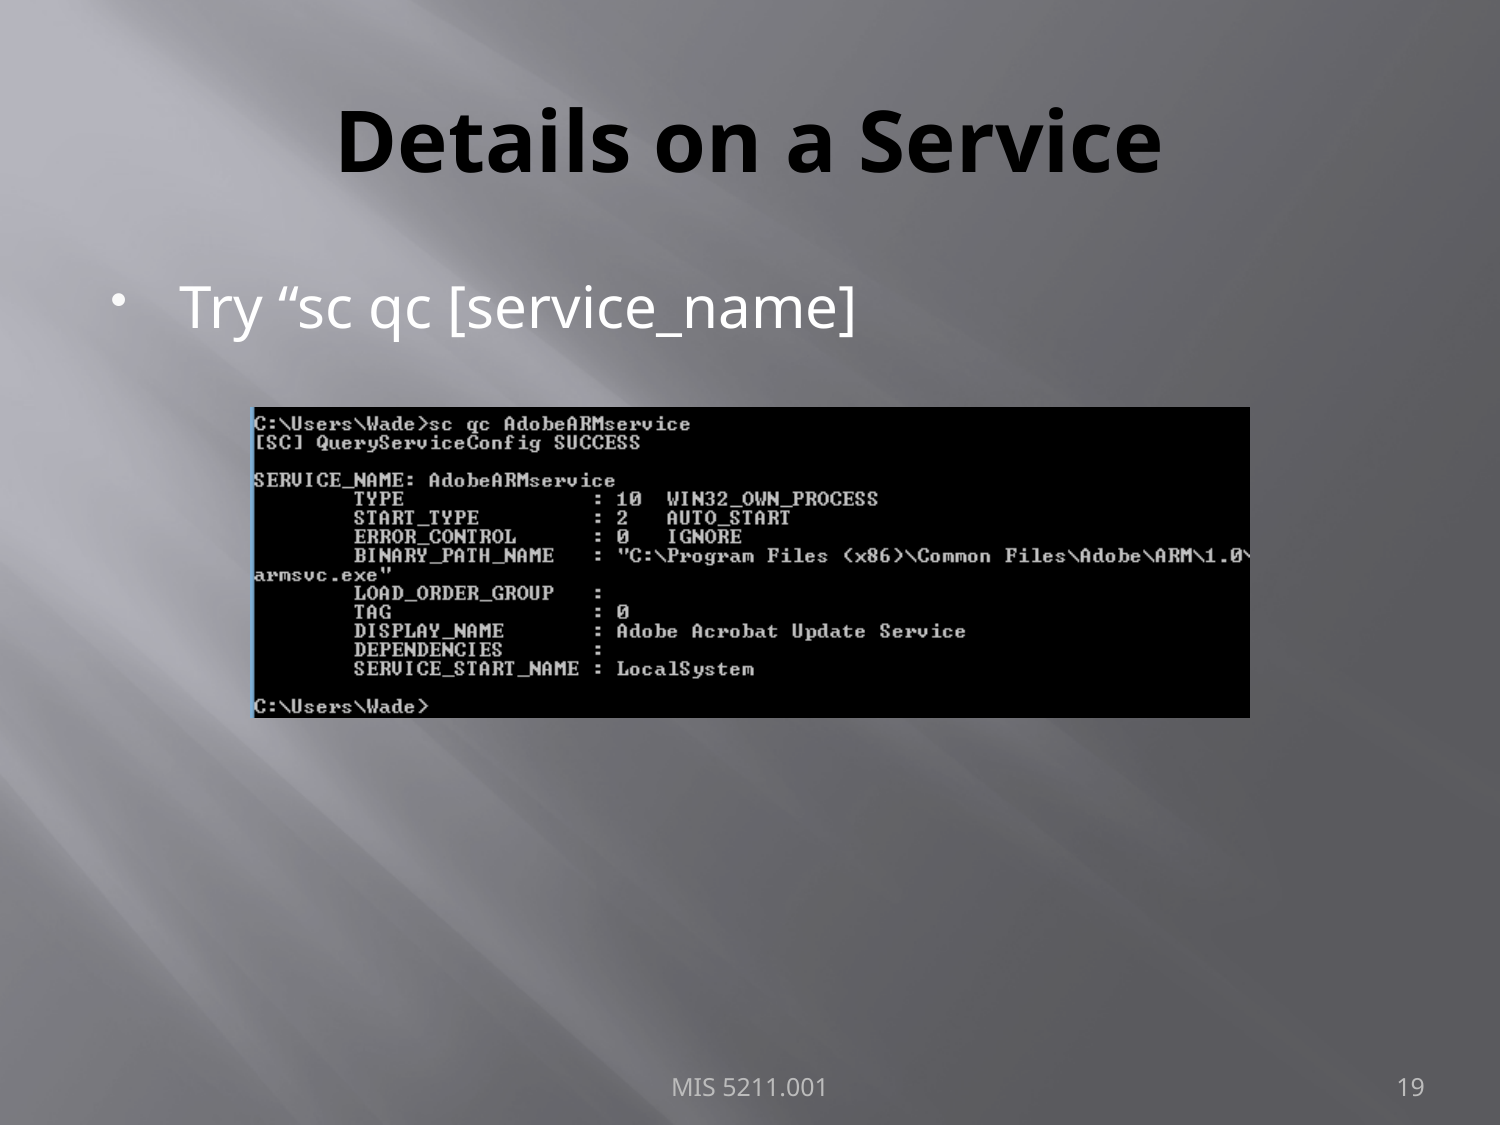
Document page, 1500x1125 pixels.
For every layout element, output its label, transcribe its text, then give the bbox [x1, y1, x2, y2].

slide_number 19 [1299, 1052, 1425, 1113]
title Details on a Service [75, 45, 1425, 233]
footer MIS 5211.001 [512, 1052, 988, 1113]
picture [250, 407, 1250, 718]
list Try “sc qc [service_name] [75, 262, 1425, 1035]
